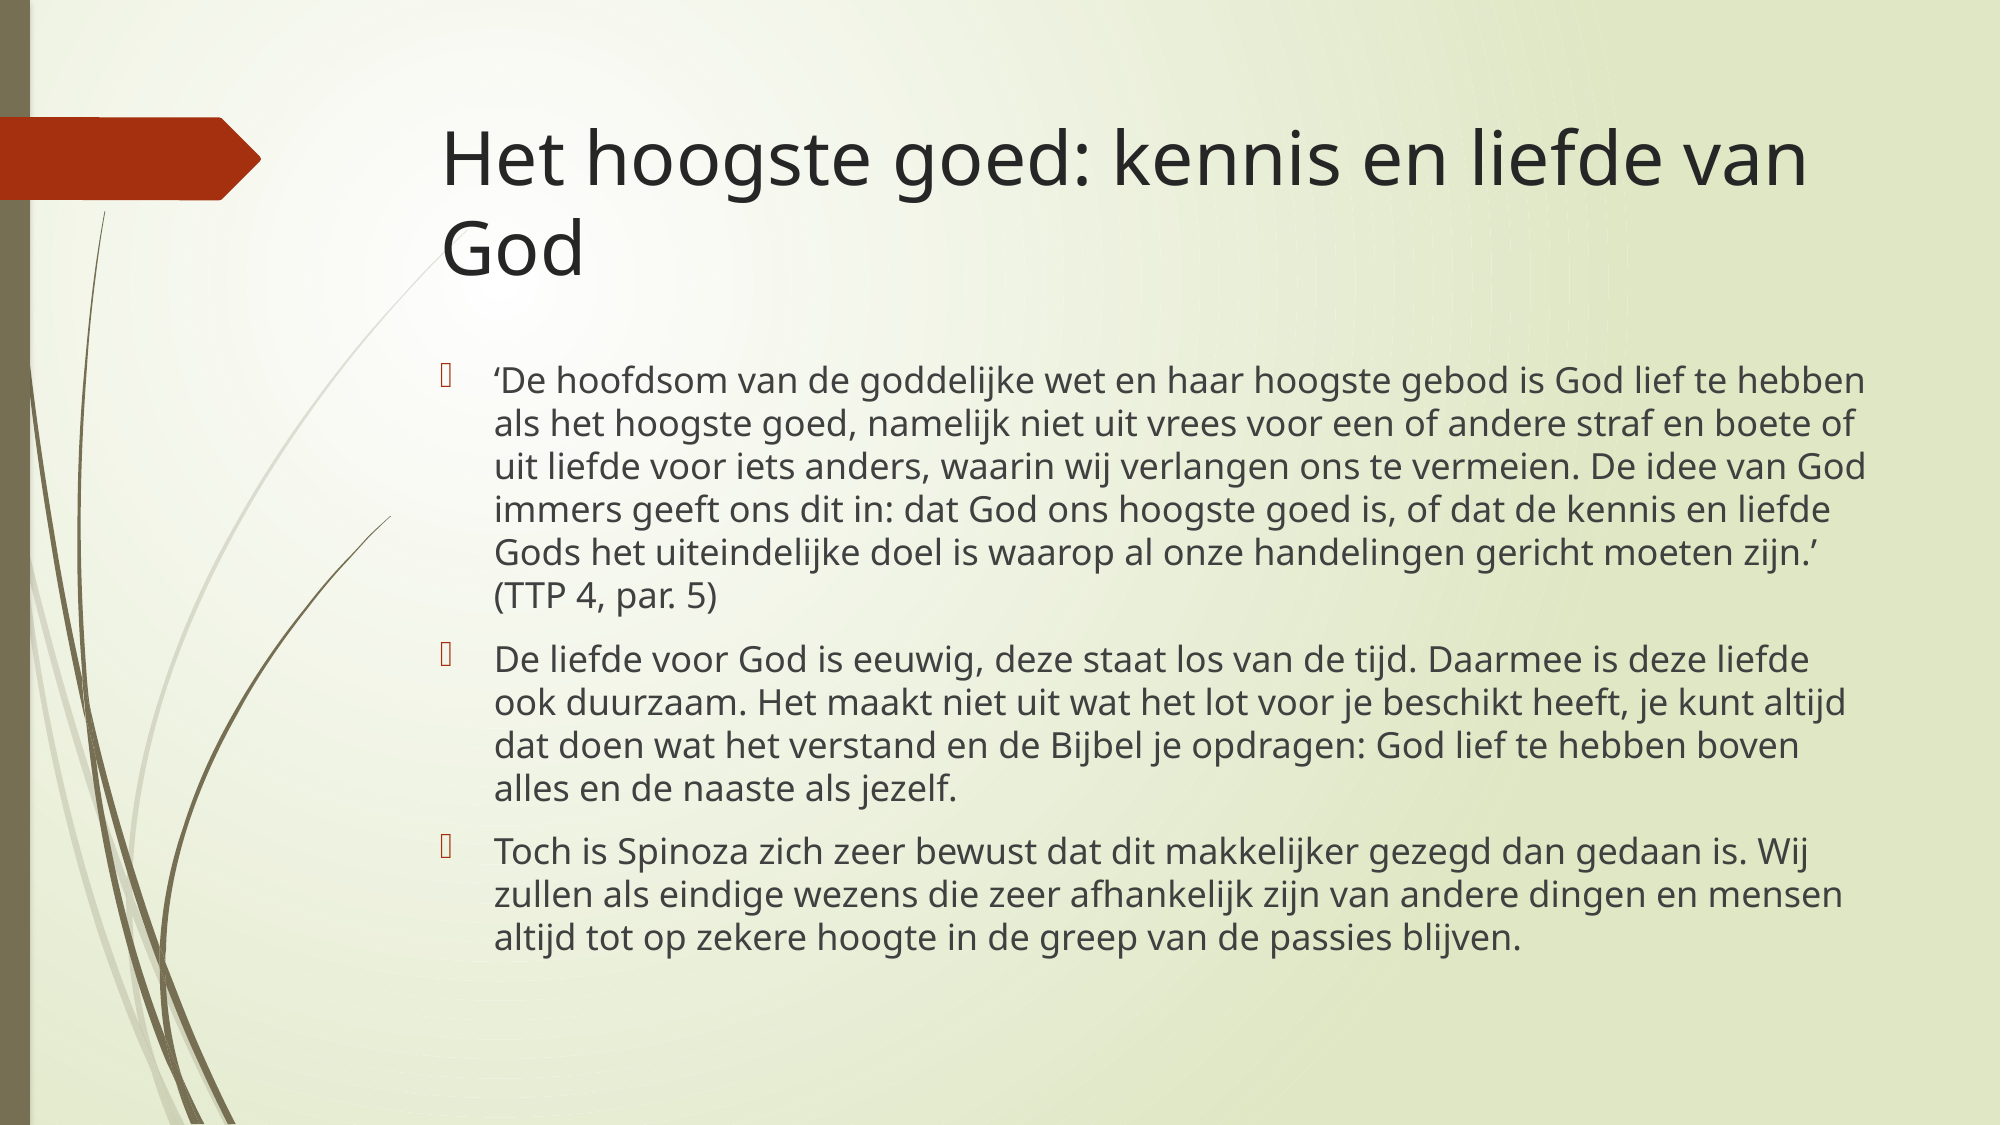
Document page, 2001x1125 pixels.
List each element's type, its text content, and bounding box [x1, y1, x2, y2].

list ‘De hoofdsom van de goddelijke wet en haar hoogste gebod is God lief te hebben als het hoogste goed, namelijk niet uit vrees voor een of andere straf en boete of uit liefde voor iets anders, waarin wij verlangen ons te vermeien. De idee van God immers geeft ons dit in: dat God ons hoogste goed is, of dat de kennis en liefde Gods het uiteindelijke doel is waarop al onze handelingen gericht moeten zijn.’ (TTP 4, par. 5) De liefde voor God is eeuwig, deze staat los van de tijd. Daarmee is deze liefde ook duurzaam. Het maakt niet uit wat het lot voor je beschikt heeft, je kunt altijd dat doen wat het verstand en de Bijbel je opdragen: God lief te hebben boven alles en de naaste als jezelf. Toch is Spinoza zich zeer bewust dat dit makkelijker gezegd dan gedaan is. Wij zullen als eindige wezens die zeer afhankelijk zijn van andere dingen en mensen altijd tot op zekere hoogte in de greep van de passies blijven. [424, 350, 1888, 970]
title Het hoogste goed: kennis en liefde van God [425, 102, 1888, 313]
